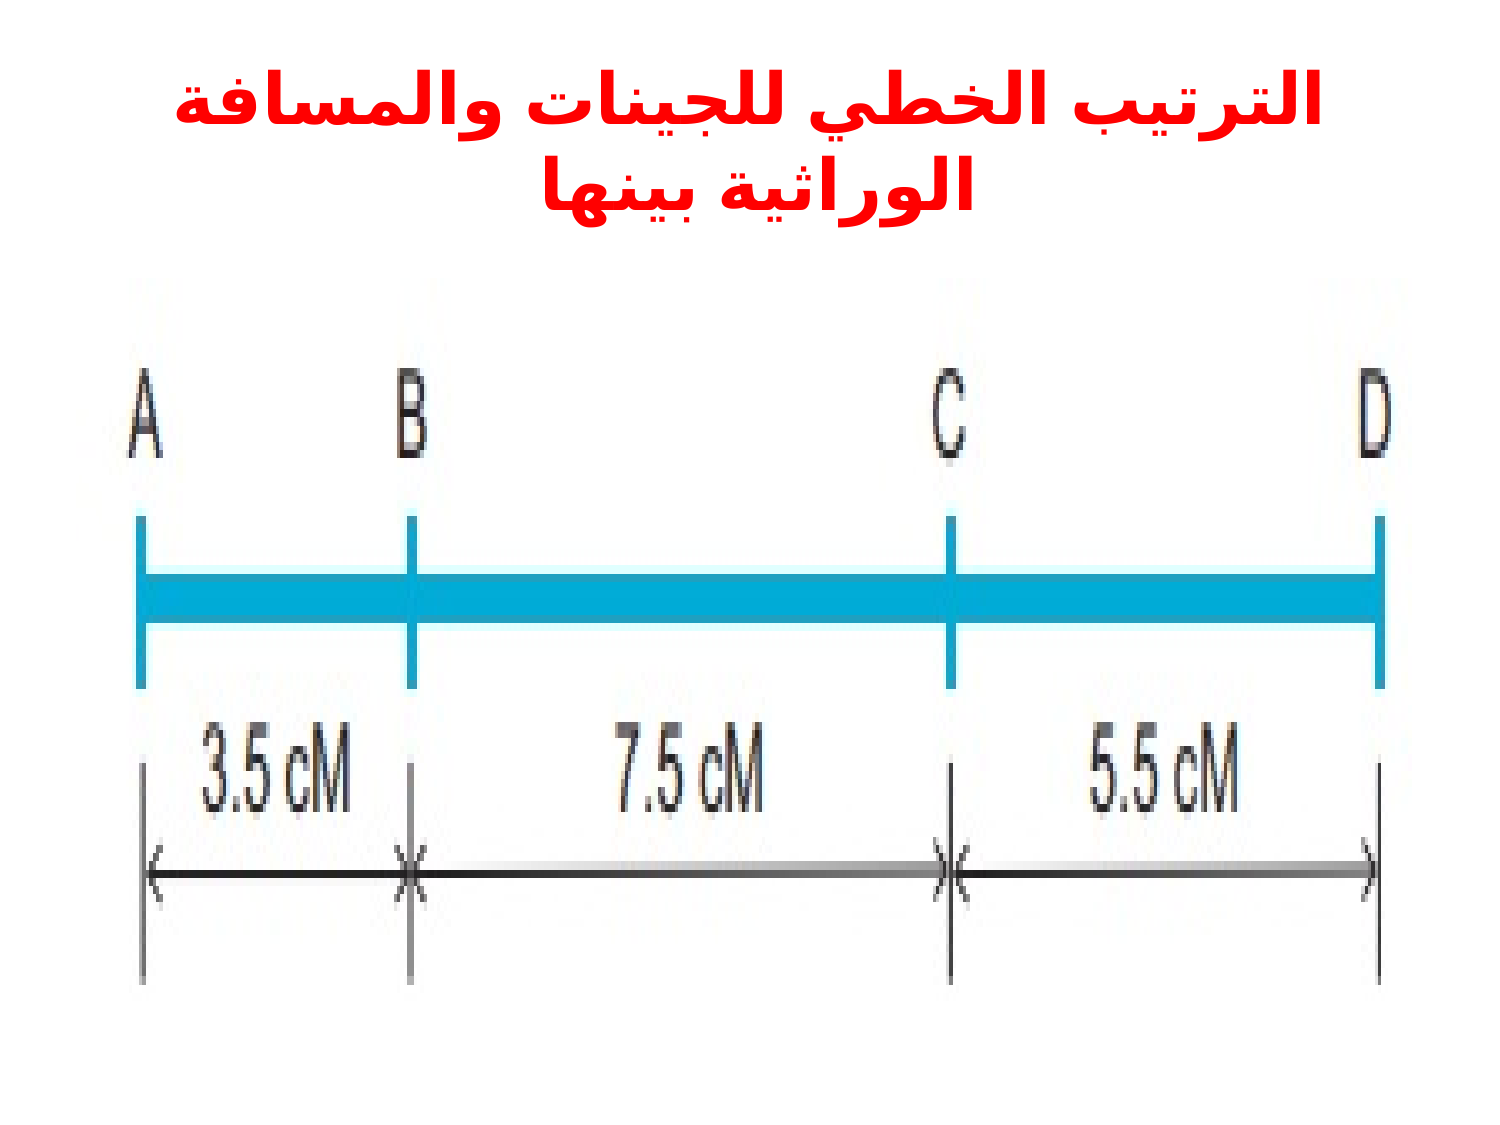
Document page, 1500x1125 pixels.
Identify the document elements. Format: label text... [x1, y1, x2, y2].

title الترتيب الخطي للجينات والمسافة الوراثية بينها [75, 45, 1425, 233]
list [76, 278, 1412, 1125]
